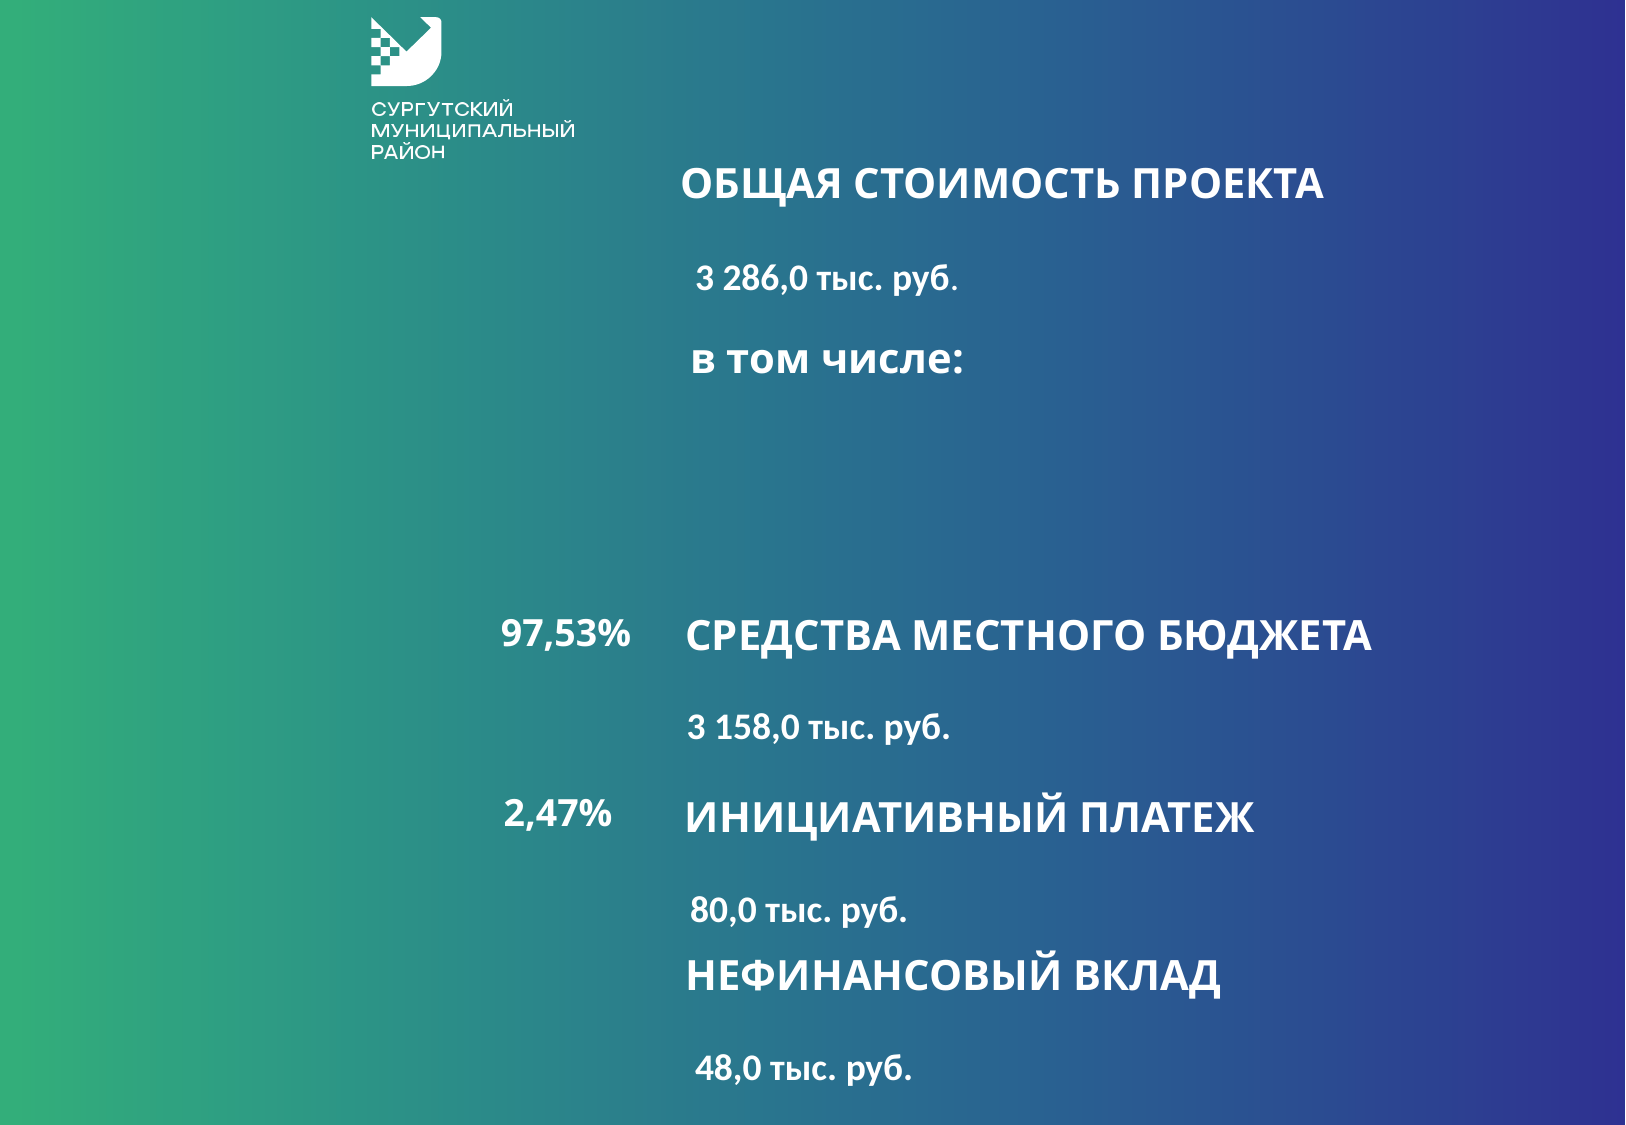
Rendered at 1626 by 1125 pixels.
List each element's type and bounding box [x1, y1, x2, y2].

text_box [371, 17, 574, 159]
picture [0, 0, 1626, 1125]
